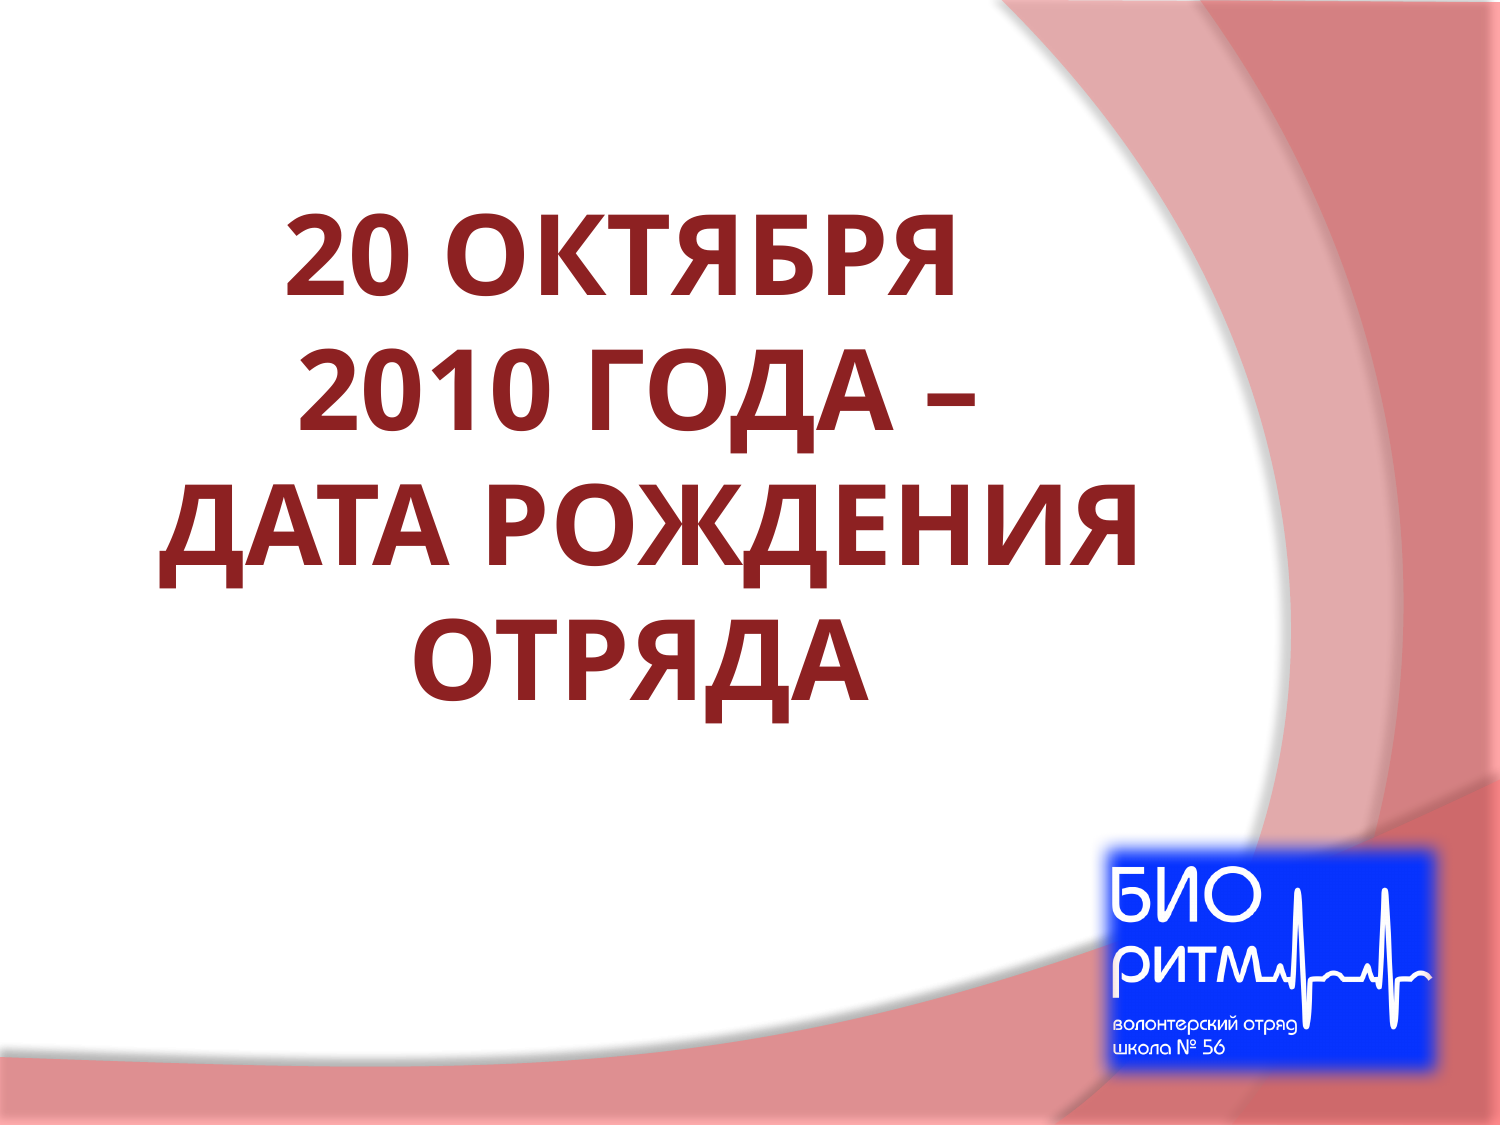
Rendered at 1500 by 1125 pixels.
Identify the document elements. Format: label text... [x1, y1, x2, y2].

title 20 октября 2010 года – Дата рождения отряда [0, 175, 1336, 715]
picture [1089, 831, 1454, 1090]
